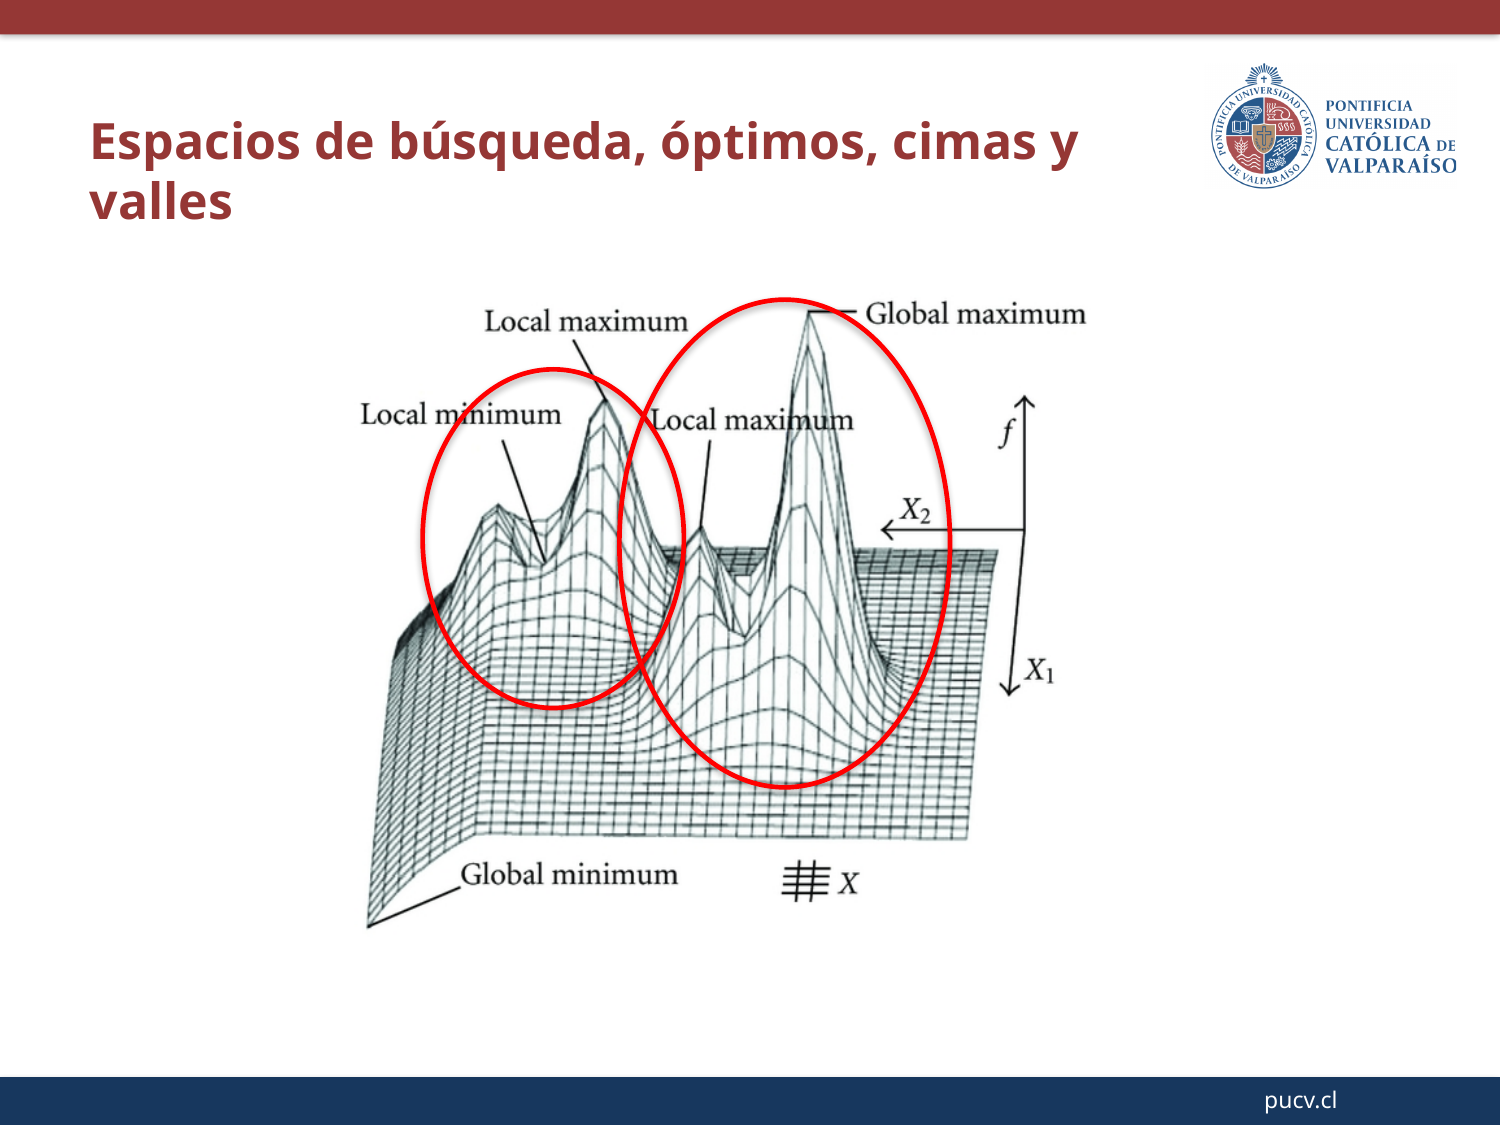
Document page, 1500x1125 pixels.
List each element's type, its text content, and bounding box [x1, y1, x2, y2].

text_box Espacios de búsqueda, óptimos, cimas y valles [75, 102, 1202, 168]
picture [1204, 63, 1457, 189]
picture [334, 271, 1114, 962]
